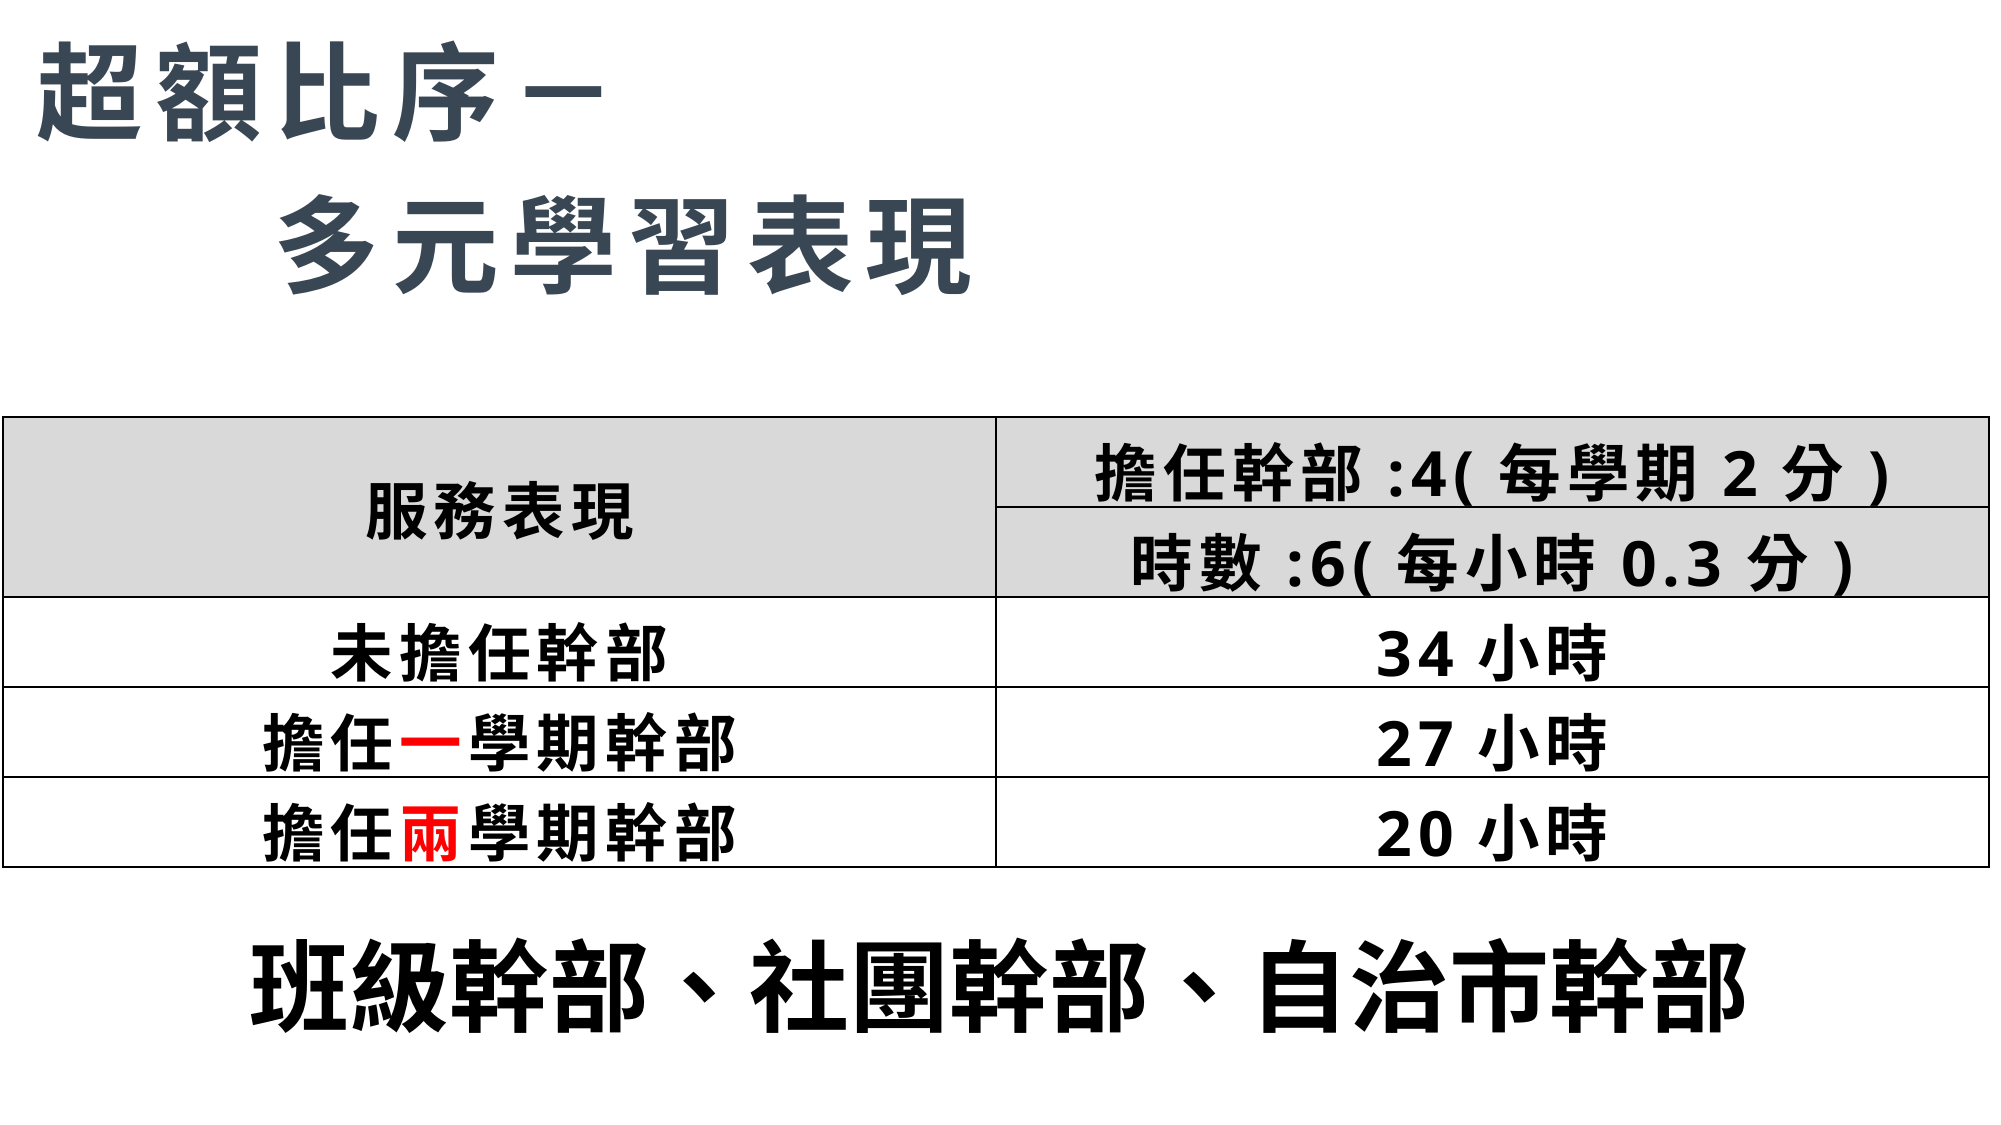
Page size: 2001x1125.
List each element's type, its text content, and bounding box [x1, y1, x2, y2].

text_box 班級幹部、社團幹部、自治市幹部 [235, 917, 1765, 1052]
table_cell 27小時 [997, 688, 1988, 776]
table_header 擔任幹部:4(每學期2分) [997, 418, 1988, 506]
table_cell 擔任兩學期幹部 [4, 778, 995, 866]
table_cell 未擔任幹部 [4, 598, 995, 686]
table_cell 時數:6(每小時0.3分) [997, 508, 1988, 596]
text_box 超額比序－ 多元學習表現 [36, 0, 1068, 308]
table_cell 擔任一學期幹部 [4, 688, 995, 776]
table_cell 34小時 [997, 598, 1988, 686]
table_header 服務表現 [4, 418, 995, 596]
table_cell 20小時 [997, 778, 1988, 866]
